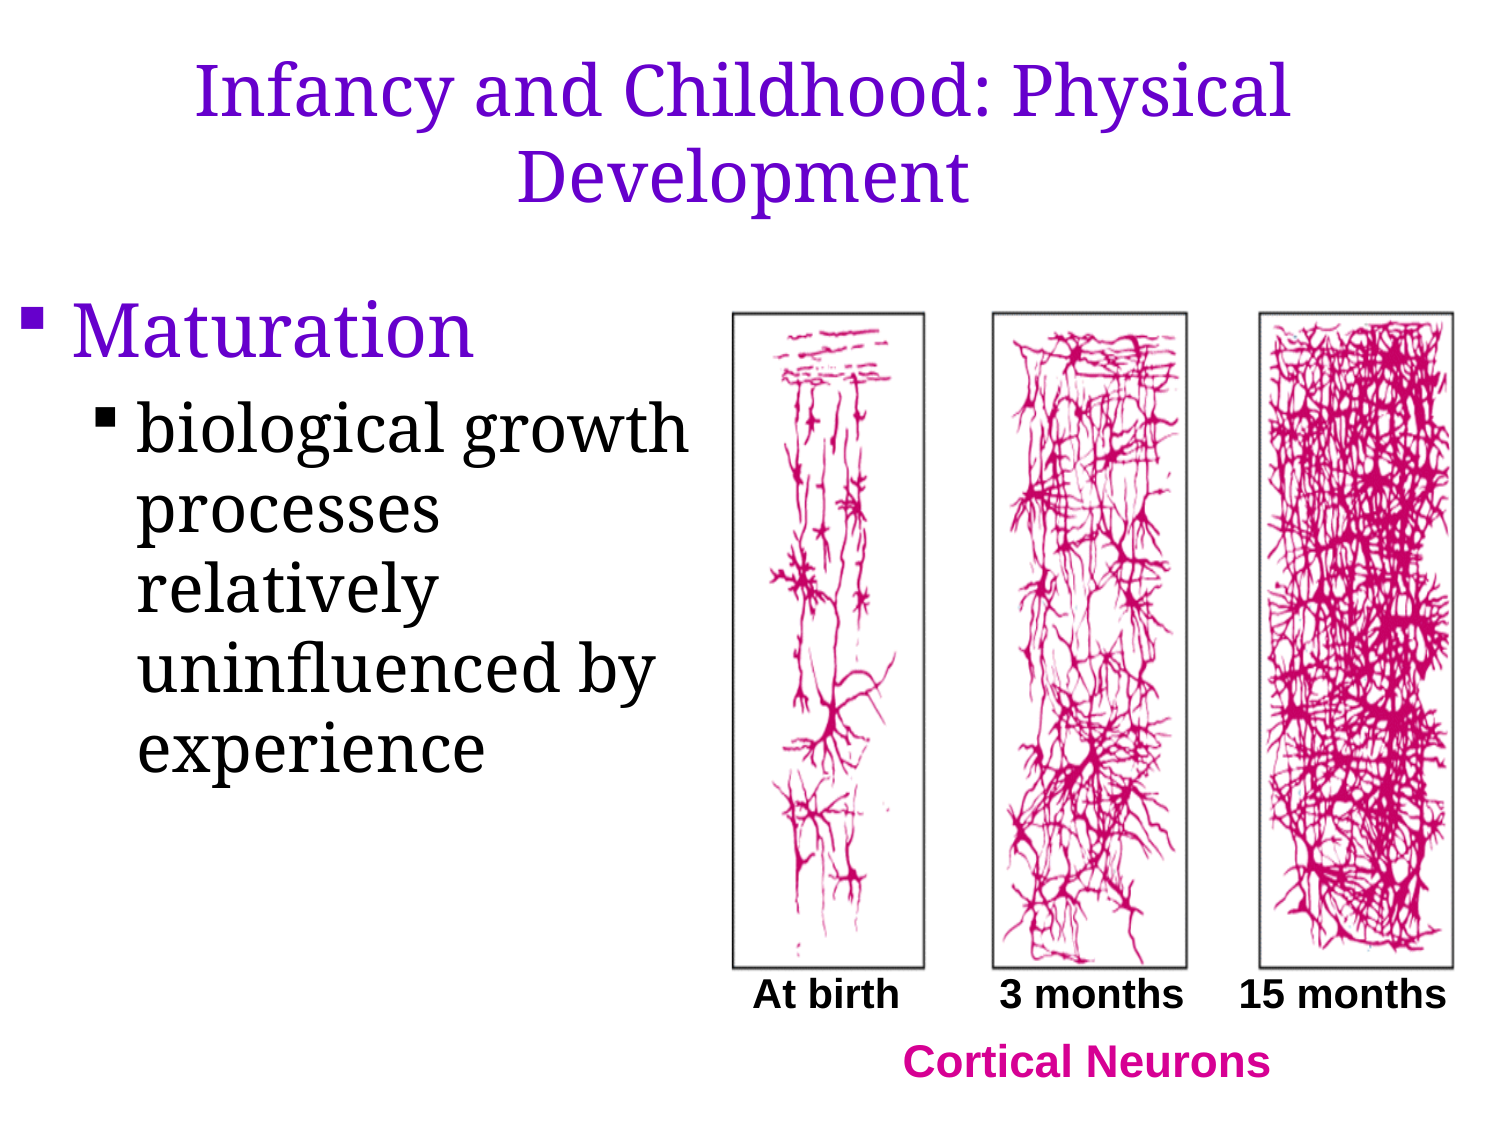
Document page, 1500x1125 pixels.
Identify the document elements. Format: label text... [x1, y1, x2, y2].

title Infancy and Childhood: Physical Development [62, 37, 1426, 225]
list Maturation biological growth processes relatively uninfluenced by experience [0, 275, 738, 1125]
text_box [724, 299, 1463, 1095]
